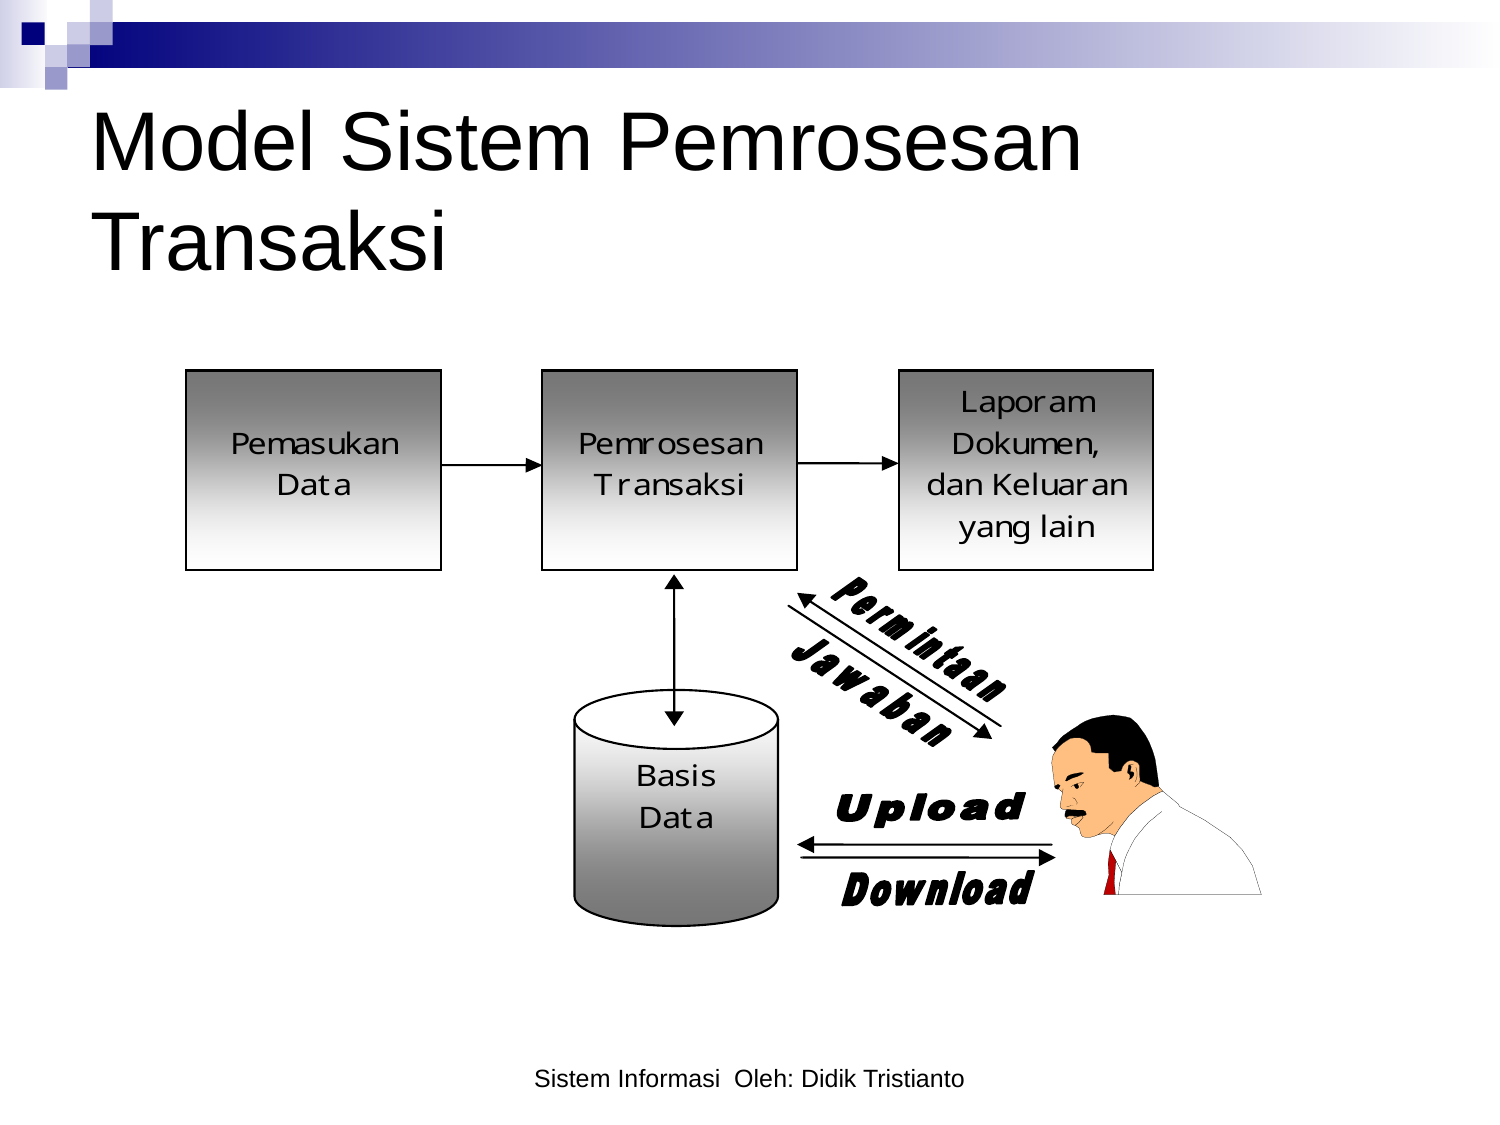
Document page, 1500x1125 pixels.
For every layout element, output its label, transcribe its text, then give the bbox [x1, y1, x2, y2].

footer Sistem Informasi Oleh: Didik Tristianto [512, 1075, 988, 1101]
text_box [135, 325, 1306, 1067]
title Model Sistem Pemrosesan Transaksi [75, 75, 1425, 300]
